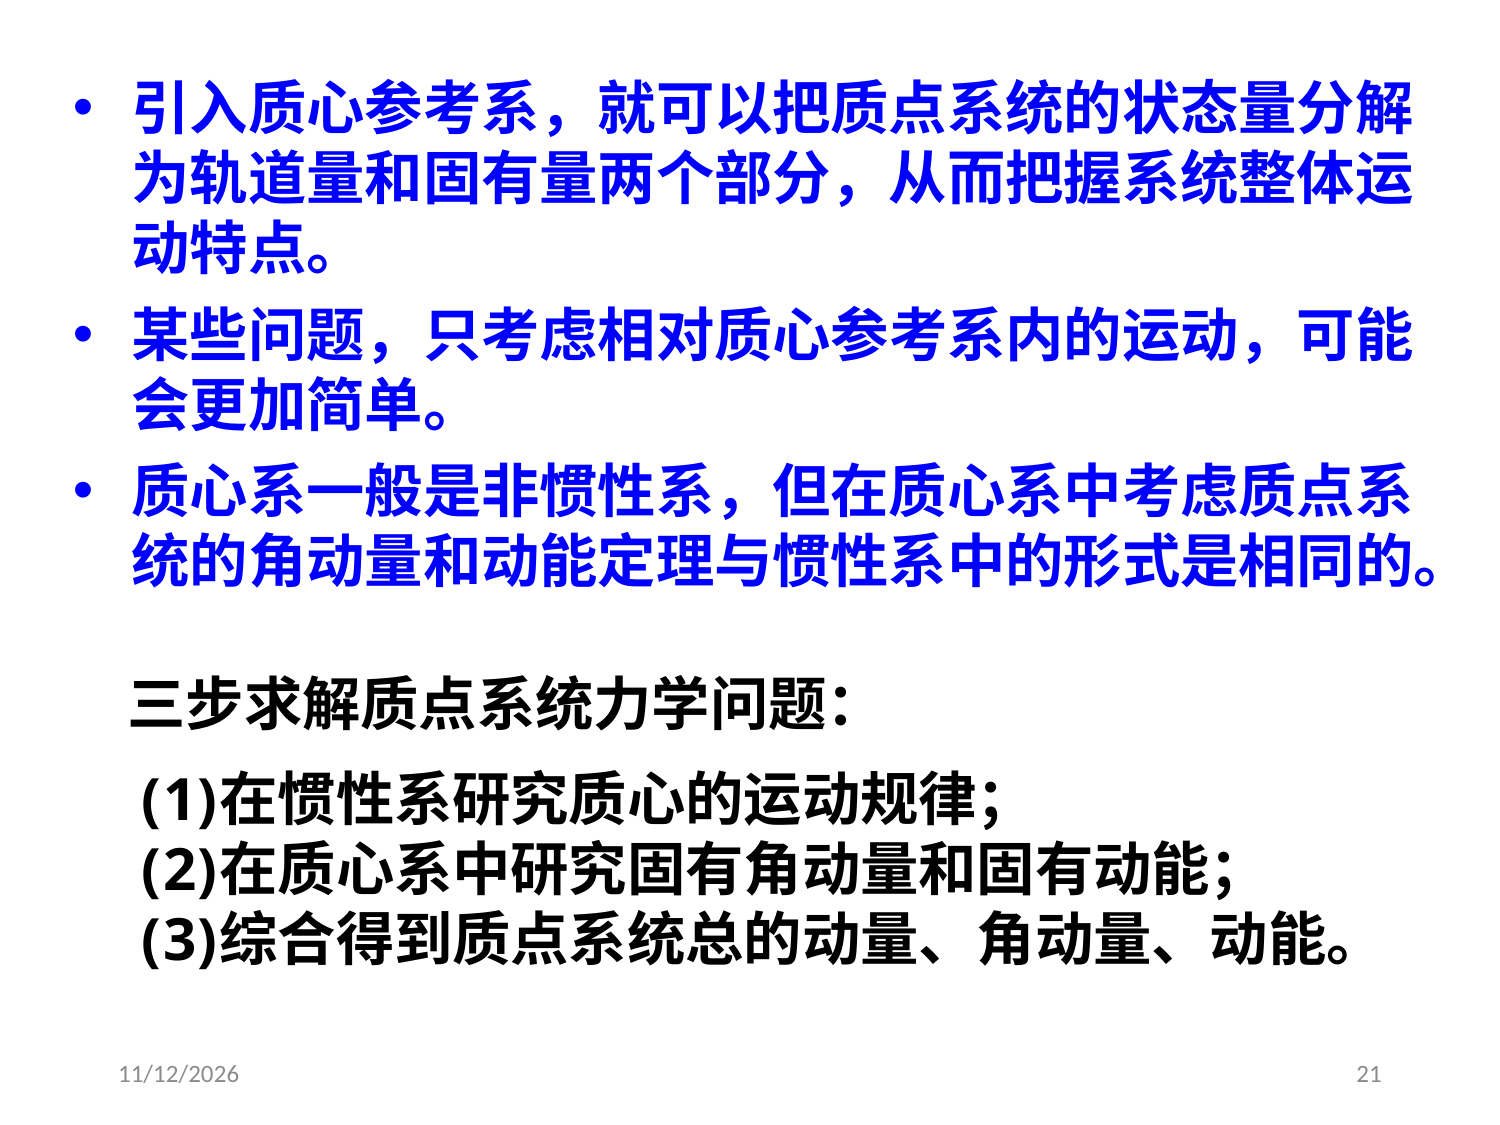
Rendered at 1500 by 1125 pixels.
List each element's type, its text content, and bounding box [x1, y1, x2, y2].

slide_number 21 [1059, 1042, 1397, 1103]
text_box 引入质心参考系，就可以把质点系统的状态量分解为轨道量和固有量两个部分，从而把握系统整体运动特点。 [58, 63, 1432, 289]
text_box 三步求解质点系统力学问题： 在惯性系研究质心的运动规律； 在质心系中研究固有角动量和固有动能； 综合得到质点系统总的动量、角动量、动能。 [112, 659, 1485, 980]
text_box 某些问题，只考虑相对质心参考系内的运动，可能会更加简单。 [58, 290, 1442, 446]
text_box 质心系一般是非惯性系，但在质心系中考虑质点系统的角动量和动能定理与惯性系中的形式是相同的。 [58, 447, 1432, 602]
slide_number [103, 1042, 441, 1103]
